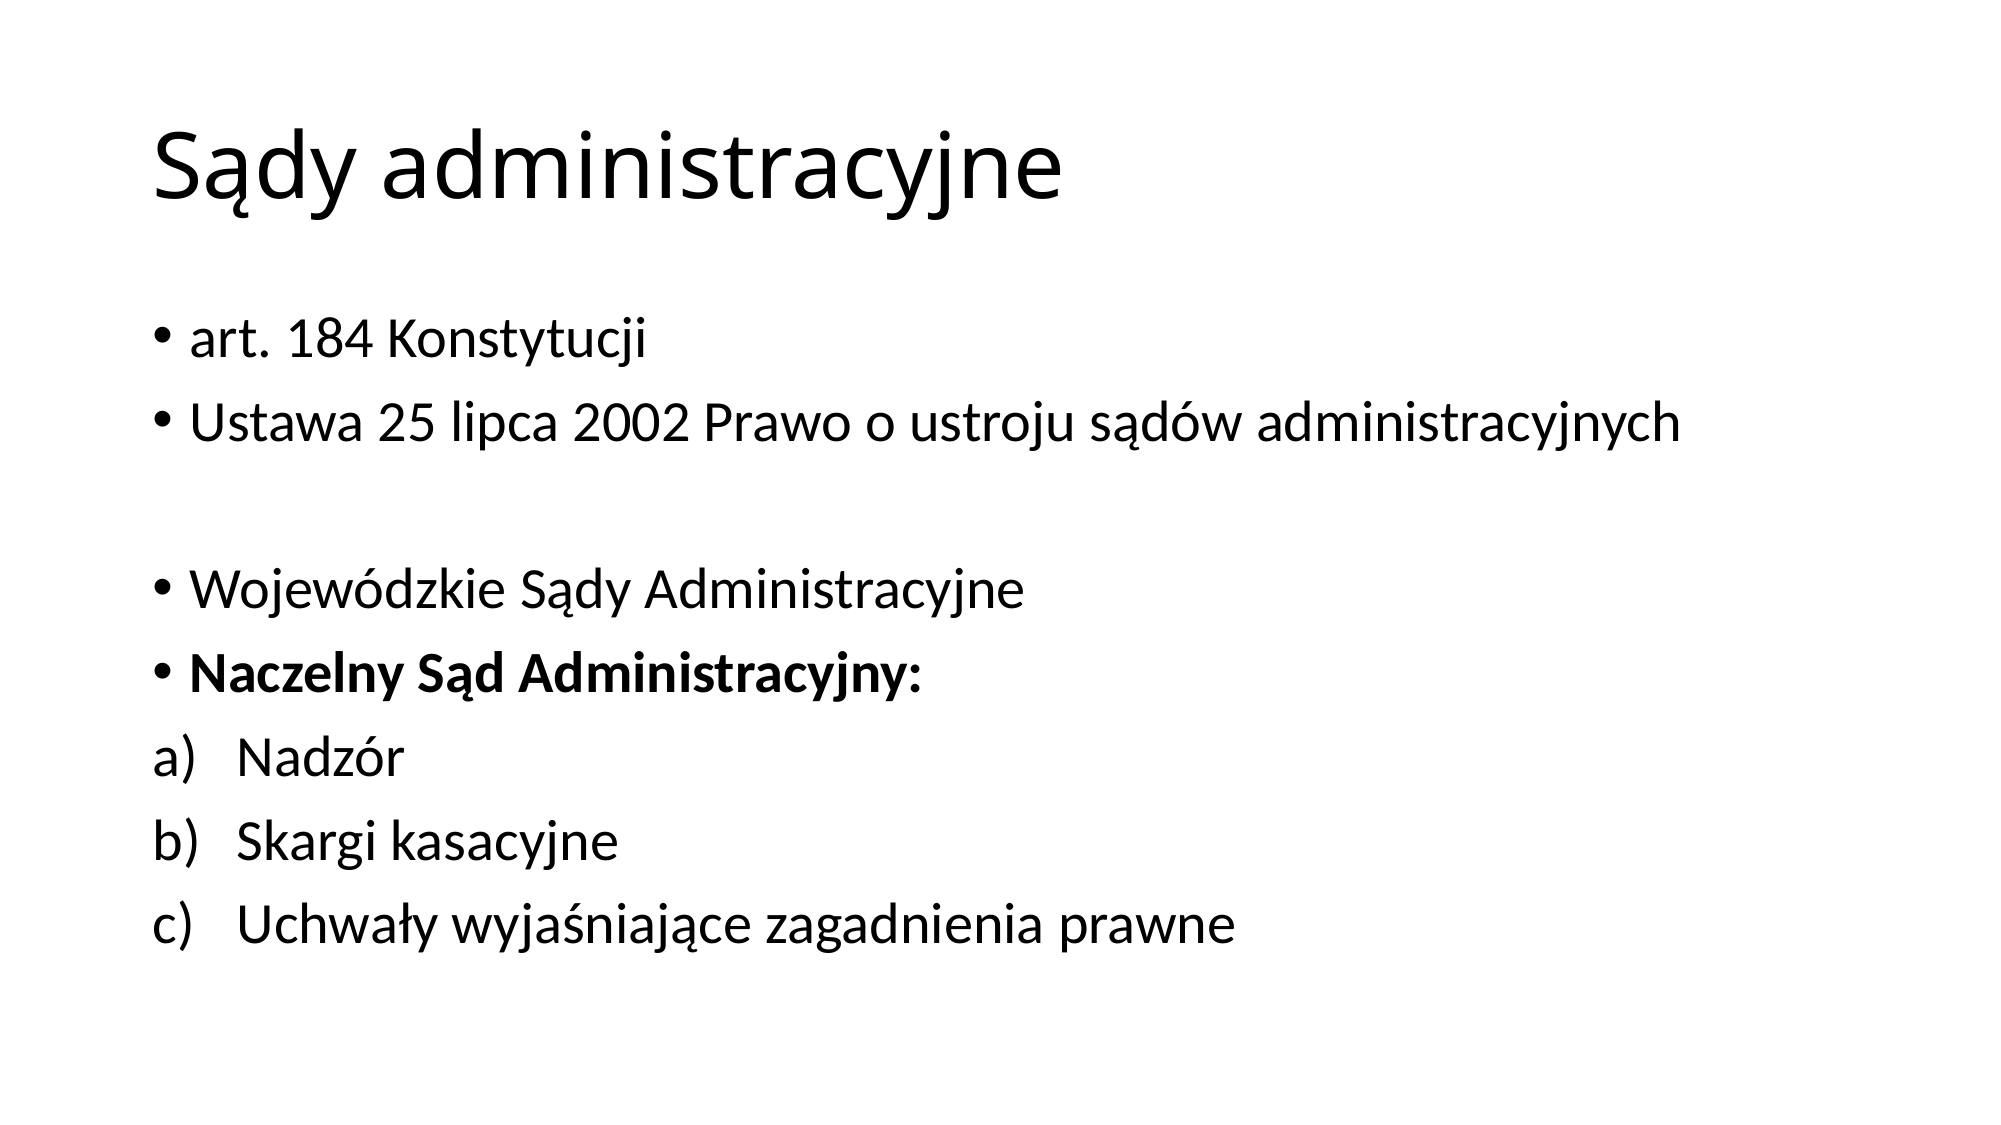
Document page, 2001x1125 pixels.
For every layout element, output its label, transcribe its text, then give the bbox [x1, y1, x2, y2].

title Sądy administracyjne [137, 59, 1863, 278]
list art. 184 Konstytucji Ustawa 25 lipca 2002 Prawo o ustroju sądów administracyjnych Wojewódzkie Sądy Administracyjne Naczelny Sąd Administracyjny: Nadzór Skargi kasacyjne Uchwały wyjaśniające zagadnienia prawne [137, 299, 1863, 1014]
